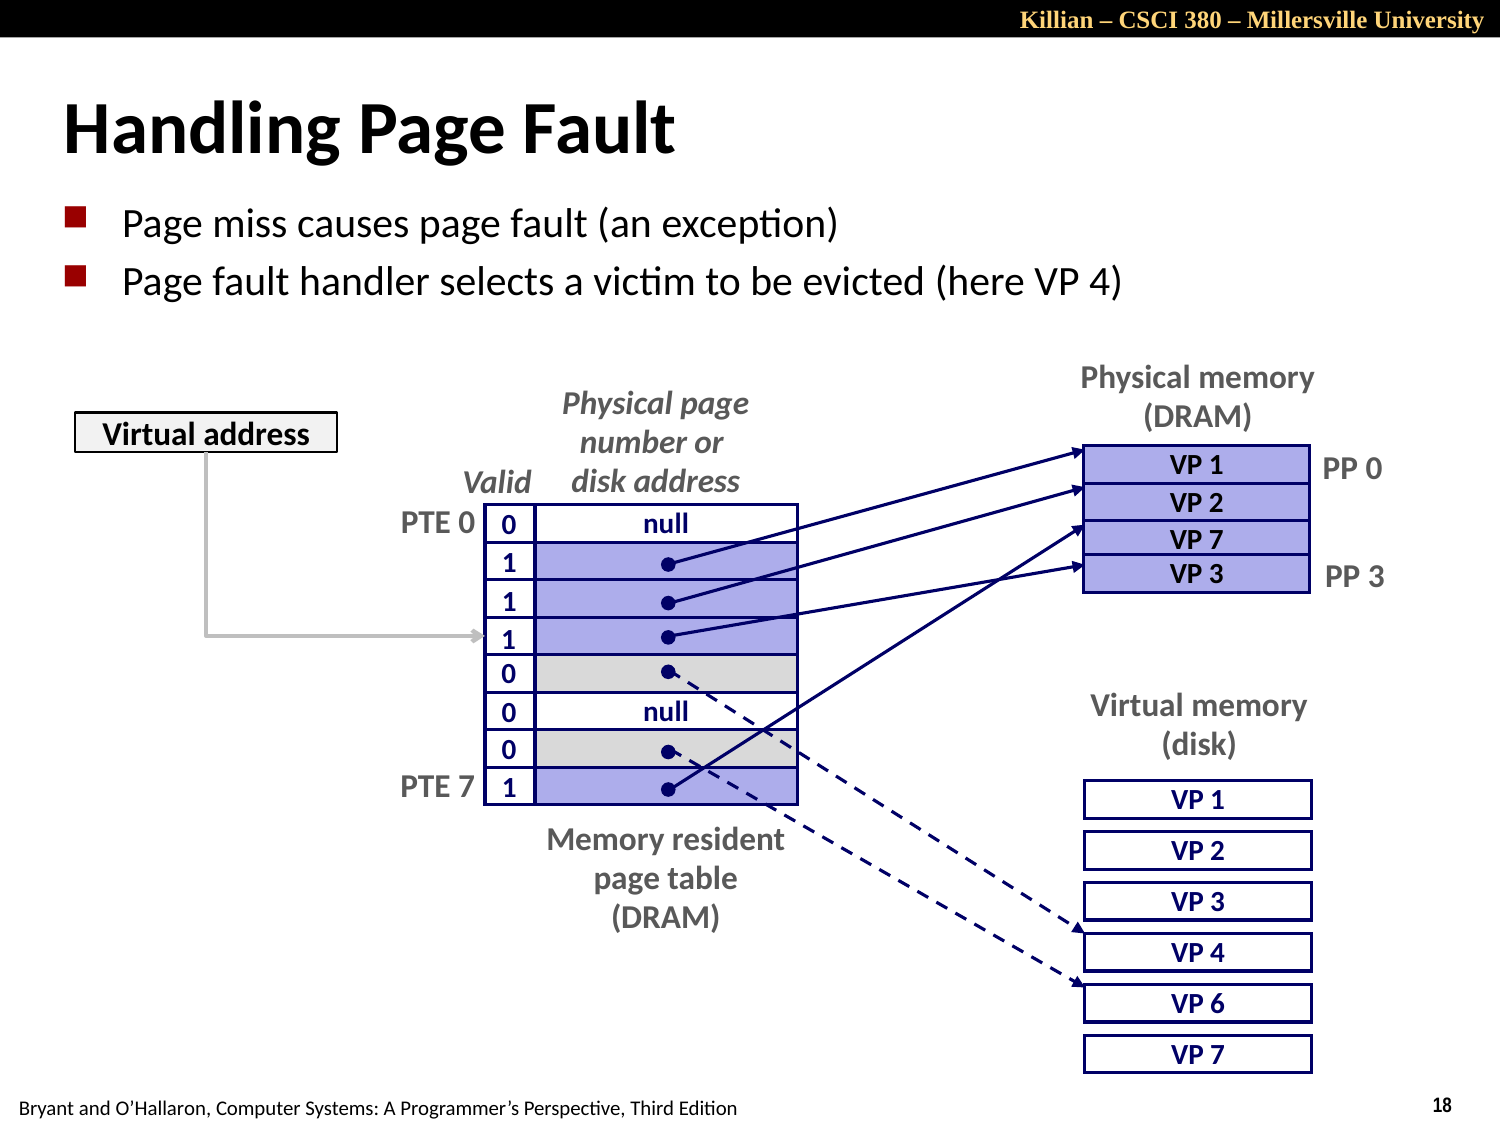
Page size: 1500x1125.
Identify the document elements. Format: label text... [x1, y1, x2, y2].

text_box [531, 617, 535, 654]
text_box 1 [487, 537, 532, 576]
text_box [662, 783, 675, 796]
title Handling Page Fault [48, 58, 1408, 188]
text_box [535, 767, 798, 805]
text_box [675, 484, 1083, 602]
text_box Physical page number or disk address [547, 375, 765, 508]
text_box VP 7 [1083, 521, 1310, 554]
text_box [535, 617, 798, 654]
text_box null [535, 693, 798, 730]
text_box VP 2 [1084, 831, 1312, 870]
text_box [535, 730, 761, 767]
text_box 0 [491, 499, 532, 537]
text_box 1 [486, 614, 531, 648]
text_box [662, 596, 675, 610]
text_box null [535, 504, 798, 542]
text_box VP 6 [1084, 984, 1312, 1022]
text_box PP 0 [1307, 440, 1398, 495]
text_box [662, 665, 675, 679]
text_box VP 1 [1084, 780, 1312, 819]
text_box [999, 524, 1085, 579]
text_box PP 3 [1310, 548, 1400, 603]
text_box VP 2 [1083, 484, 1310, 521]
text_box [253, 404, 438, 684]
text_box Physical memory (DRAM) [1065, 349, 1330, 444]
text_box PTE 7 [385, 758, 490, 814]
text_box Memory resident page table (DRAM) [531, 811, 801, 944]
text_box [670, 560, 1085, 637]
text_box VP 1 [1083, 445, 1310, 484]
text_box [662, 745, 675, 759]
text_box VP 7 [1084, 1035, 1312, 1073]
text_box [662, 631, 675, 644]
text_box [535, 654, 798, 693]
text_box 1 [487, 576, 532, 626]
text_box [531, 654, 535, 693]
text_box VP 3 [1084, 882, 1312, 921]
text_box [535, 579, 798, 617]
text_box [662, 558, 675, 571]
text_box 0 [486, 724, 532, 775]
text_box [1066, 975, 1084, 988]
text_box [1071, 921, 1085, 934]
text_box VP 3 [1083, 554, 1310, 593]
text_box Valid [447, 454, 560, 509]
text_box Virtual memory (disk) [1075, 677, 1324, 772]
text_box Virtual address [75, 412, 248, 453]
text_box [535, 542, 798, 579]
list Page miss causes page fault (an exception) Page fault handler selects a victim to be evicted (here VP 4) [50, 188, 1414, 313]
text_box 0 [486, 648, 531, 687]
text_box PTE 0 [442, 494, 491, 549]
text_box 0 [486, 687, 532, 724]
text_box [707, 730, 798, 767]
text_box [675, 446, 1083, 563]
text_box VP 4 [1084, 933, 1312, 971]
text_box 1 [490, 775, 532, 813]
